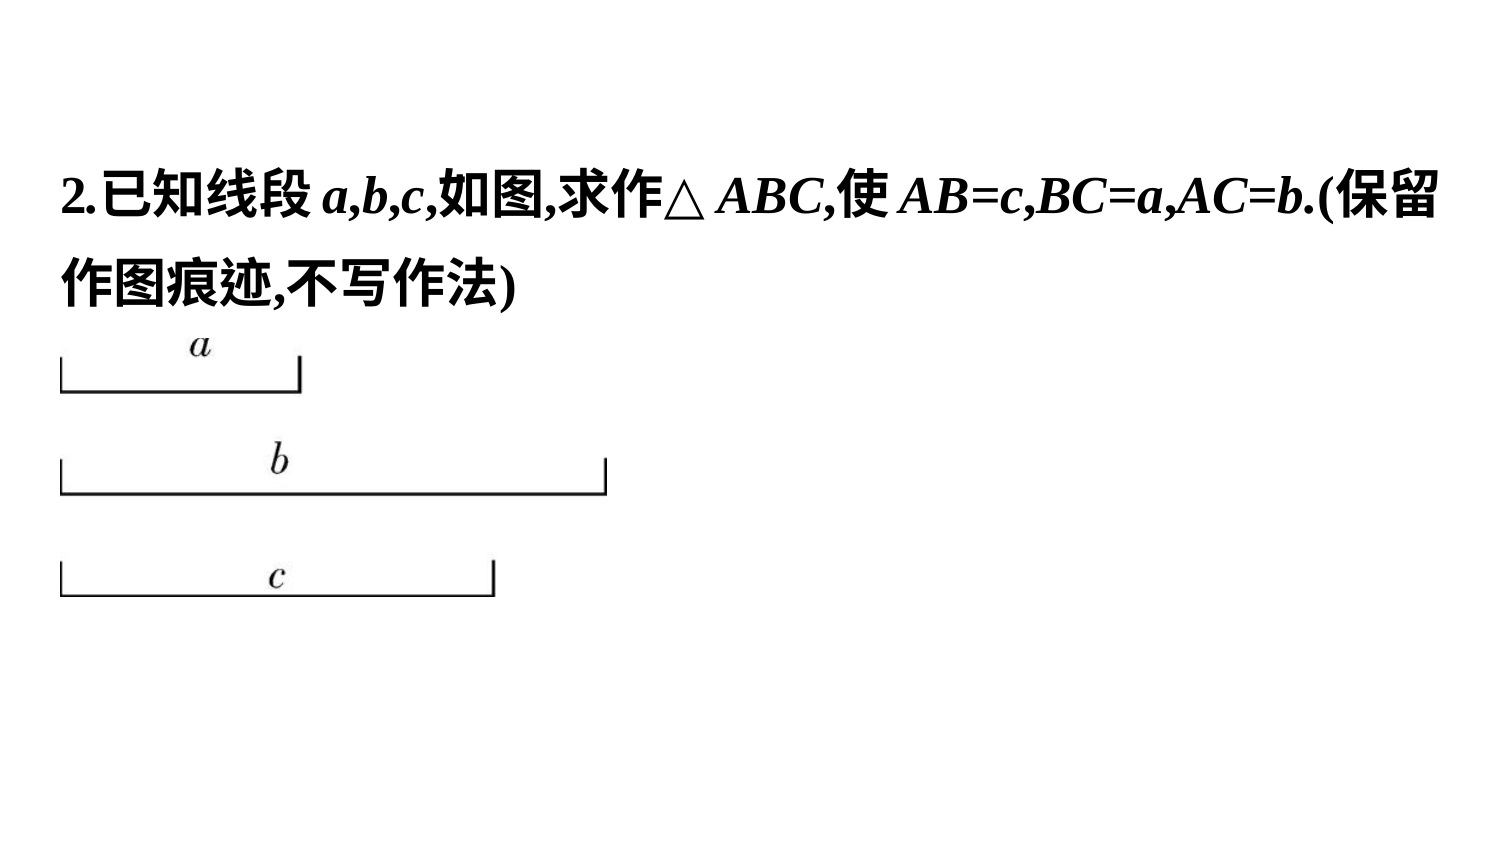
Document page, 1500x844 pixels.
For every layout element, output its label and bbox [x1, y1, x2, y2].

text_box [59, 159, 1442, 616]
